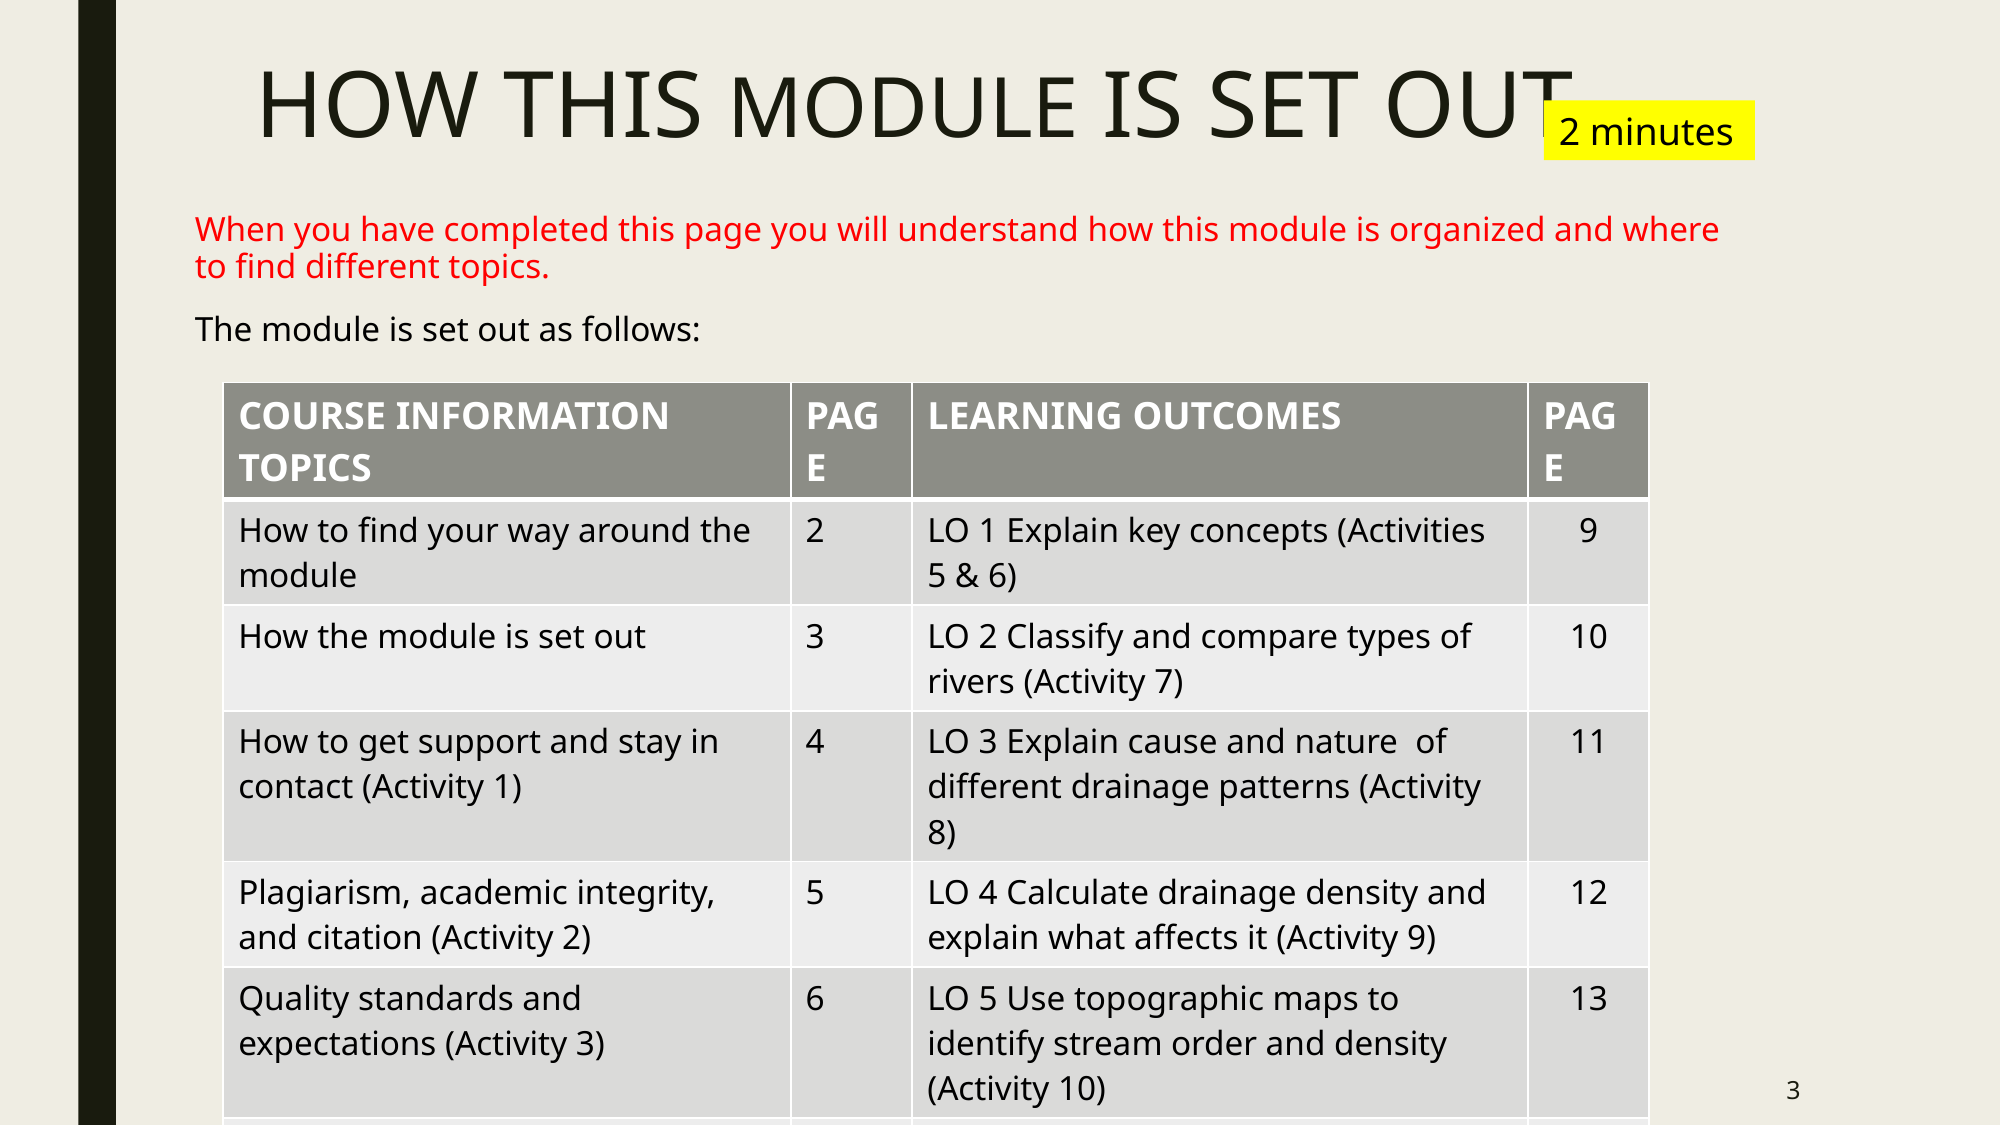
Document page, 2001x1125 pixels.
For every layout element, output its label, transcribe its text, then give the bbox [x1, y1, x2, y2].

table_cell 6 [792, 968, 911, 1117]
text_box 2 minutes [1543, 100, 1755, 161]
table_cell Plagiarism, academic integrity, and citation (Activity 2) [224, 862, 790, 966]
table_header LEARNING OUTCOMES [913, 383, 1527, 497]
table_cell Purpose and importance of the module (Activity 4) [224, 1119, 790, 1125]
list When you have completed this page you will understand how this module is organized and where to find different topics. The module is set out as follows: [179, 203, 1755, 1092]
table_cell 4 [792, 712, 911, 861]
table_cell LO 3 Explain cause and nature of different drainage patterns (Activity 8) [913, 712, 1527, 861]
table_cell 11 [1529, 712, 1648, 861]
table_cell 10 [1529, 606, 1648, 710]
table_header COURSE INFORMATION TOPICS [224, 383, 790, 497]
table_cell 3 [792, 606, 911, 710]
slide_number 3 [1553, 1058, 1816, 1125]
table_cell How the module is set out [224, 606, 790, 710]
table_cell LO 5 Use topographic maps to identify stream order and density (Activity 10) [913, 968, 1527, 1117]
table_cell How to get support and stay in contact (Activity 1) [224, 712, 790, 861]
table_cell 12 [1529, 862, 1648, 966]
table_cell LO 6 Distinguish types of stream flow and their implications (Activity 11) [913, 1119, 1527, 1125]
table_cell 14 [1529, 1119, 1553, 1125]
table_cell LO 2 Classify and compare types of rivers (Activity 7) [913, 606, 1527, 710]
table_cell 5 [792, 862, 911, 966]
table_header PAGE [1529, 383, 1648, 497]
table_cell 9 [1529, 502, 1648, 604]
table_cell How to find your way around the module [224, 502, 790, 604]
table_cell LO 1 Explain key concepts (Activities 5 & 6) [913, 502, 1527, 604]
table_cell 7 [792, 1119, 911, 1125]
table_cell LO 4 Calculate drainage density and explain what affects it (Activity 9) [913, 862, 1527, 966]
table_header PAGE [792, 383, 911, 497]
table_cell 13 [1529, 968, 1648, 1117]
table_cell 2 [792, 502, 911, 604]
title HOW THIS MODULE IS SET OUT [240, 51, 1816, 174]
table_cell Quality standards and expectations (Activity 3) [224, 968, 790, 1117]
